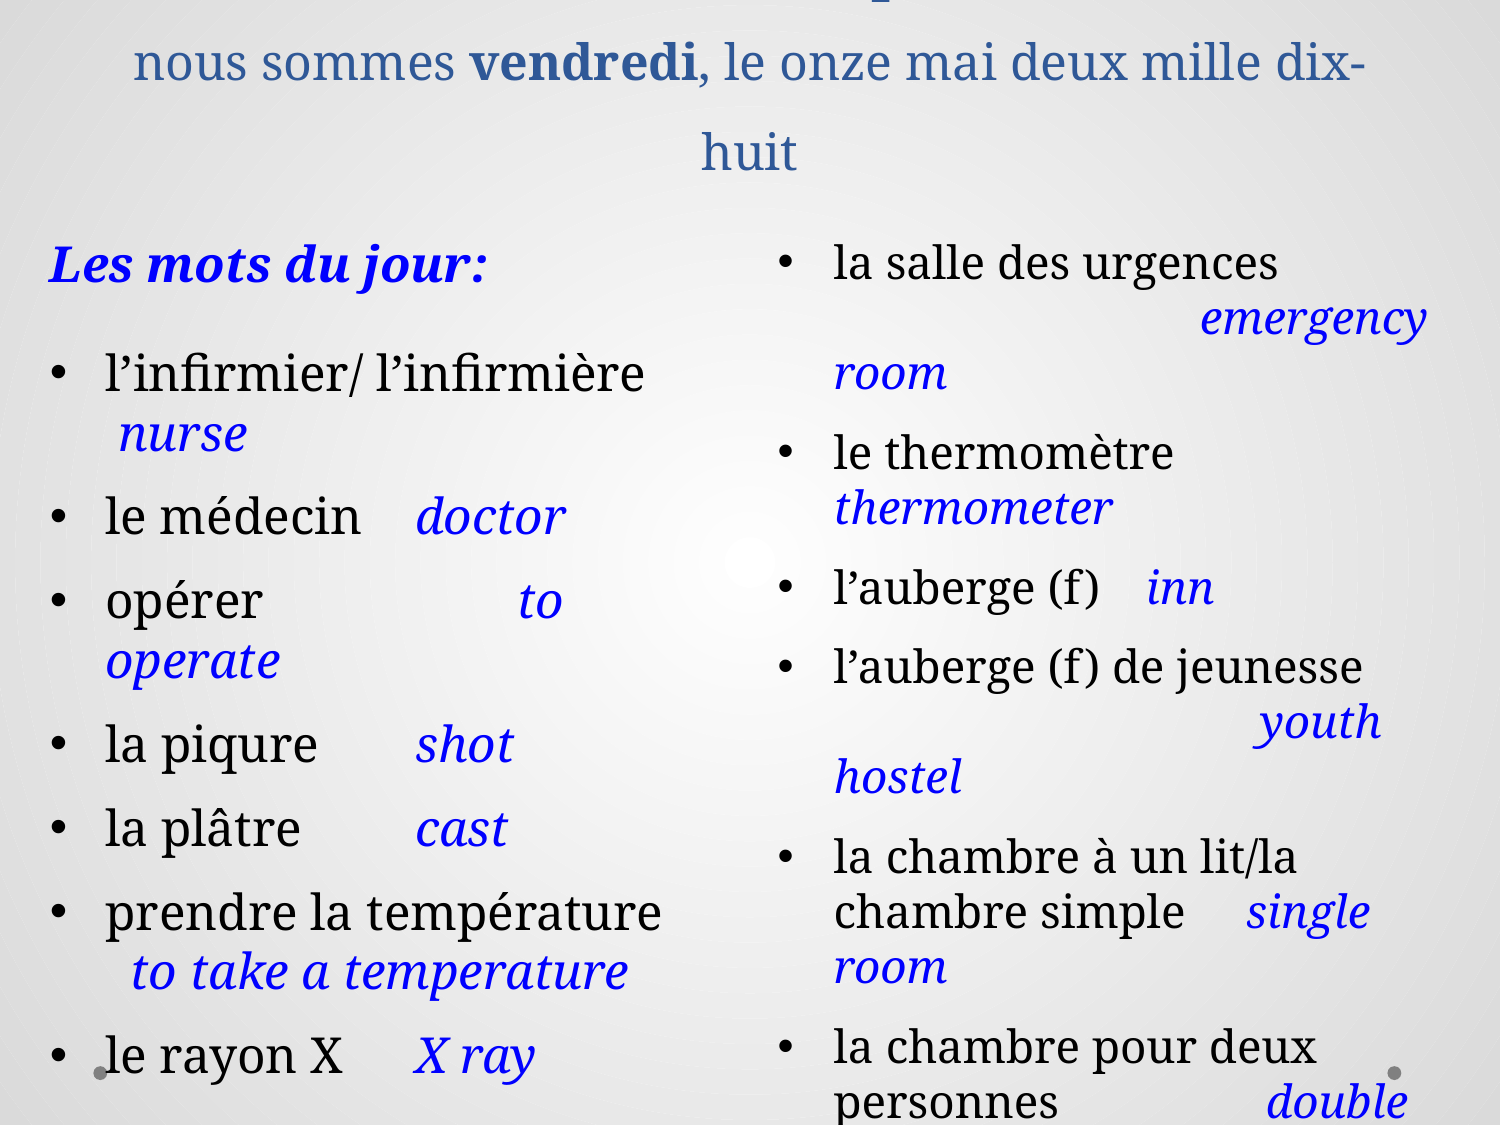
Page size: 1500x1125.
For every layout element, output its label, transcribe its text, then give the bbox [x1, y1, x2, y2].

list Les mots du jour: l’infirmier/ l’infirmière nurse le médecin doctor opérer to operate la piqure shot la plâtre cast prendre la température to take a temperature le rayon X X ray [34, 225, 723, 1102]
title la semaine numéro trente-quatre: 7/5 – 11/5 nous sommes vendredi, le onze mai deux mille dix-huit [75, 0, 1425, 189]
list la salle des urgences emergency room le thermomètre thermometer l’auberge (f) inn l’auberge (f) de jeunesse youth hostel la chambre à un lit/la chambre simple single room la chambre pour deux personnes double room le chauffage heat la clef key [762, 225, 1459, 1075]
